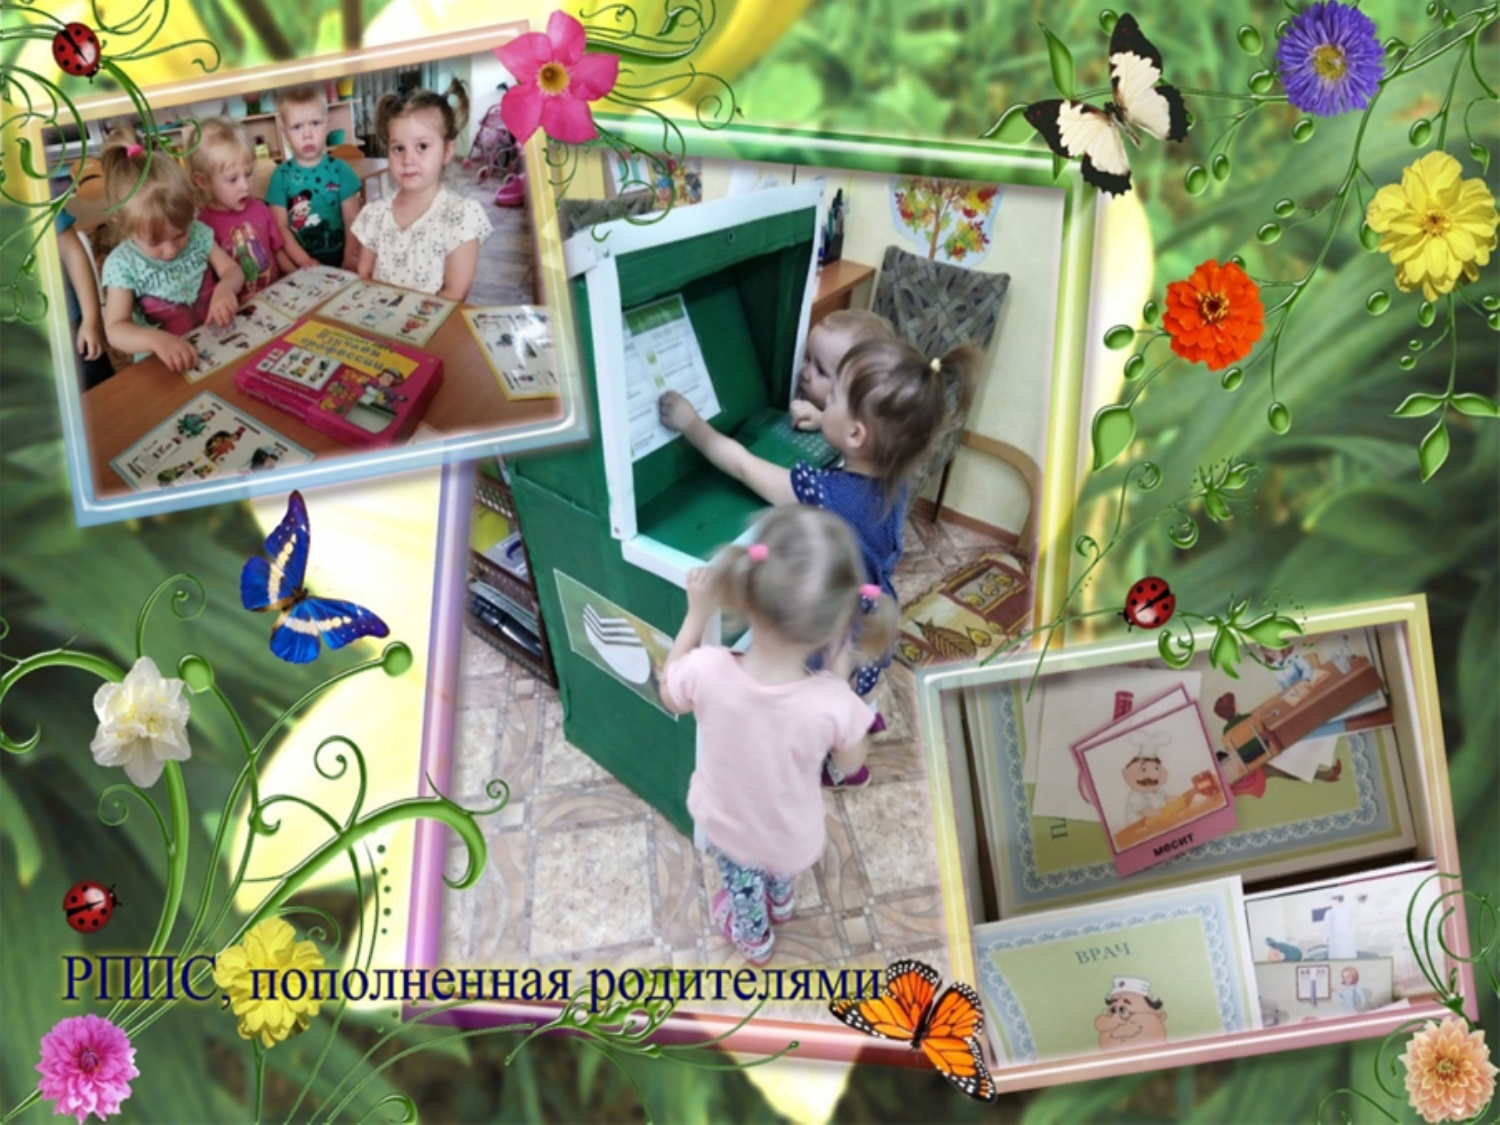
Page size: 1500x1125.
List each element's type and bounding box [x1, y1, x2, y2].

list [0, 0, 1500, 1125]
